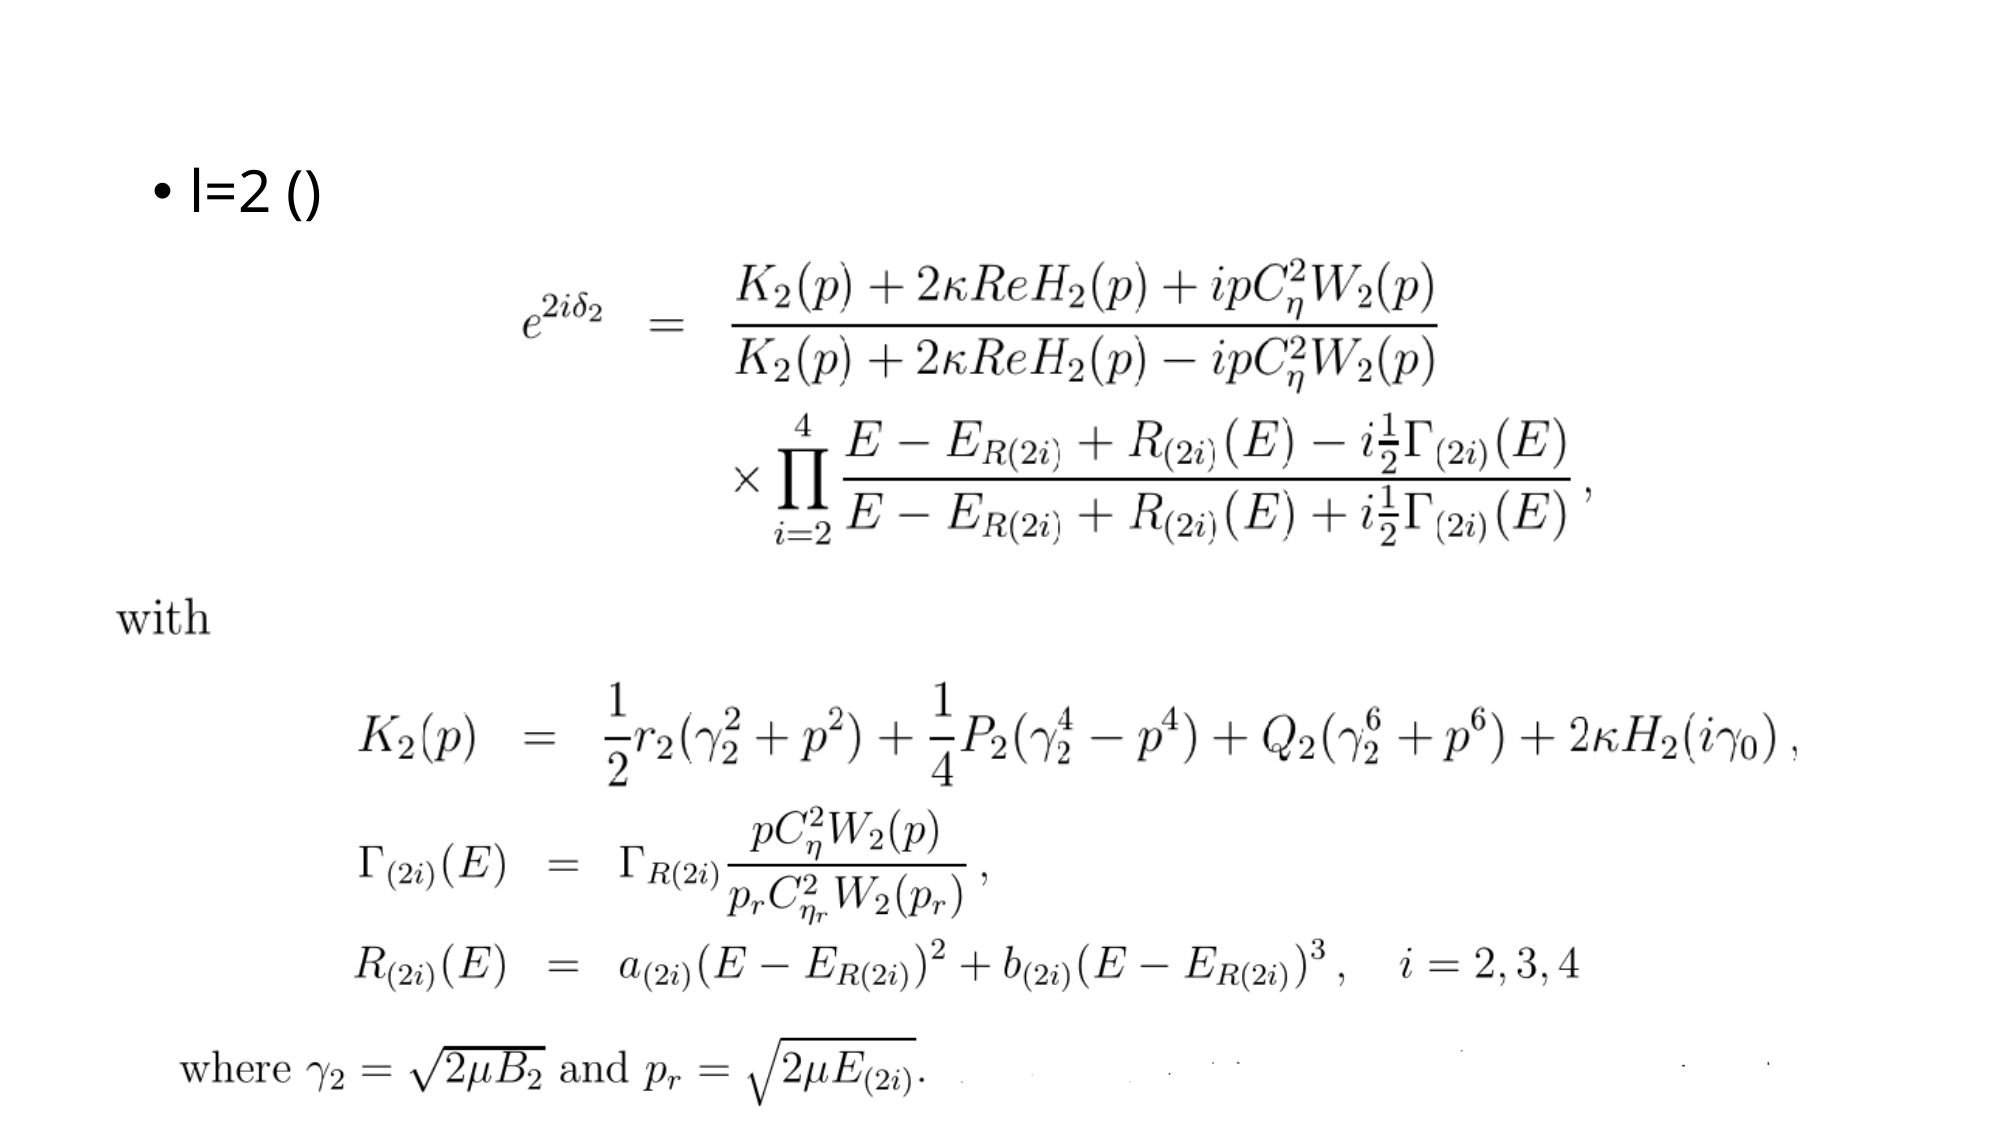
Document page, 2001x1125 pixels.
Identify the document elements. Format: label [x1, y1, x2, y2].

picture [18, 256, 1907, 1125]
title [137, 59, 1863, 256]
